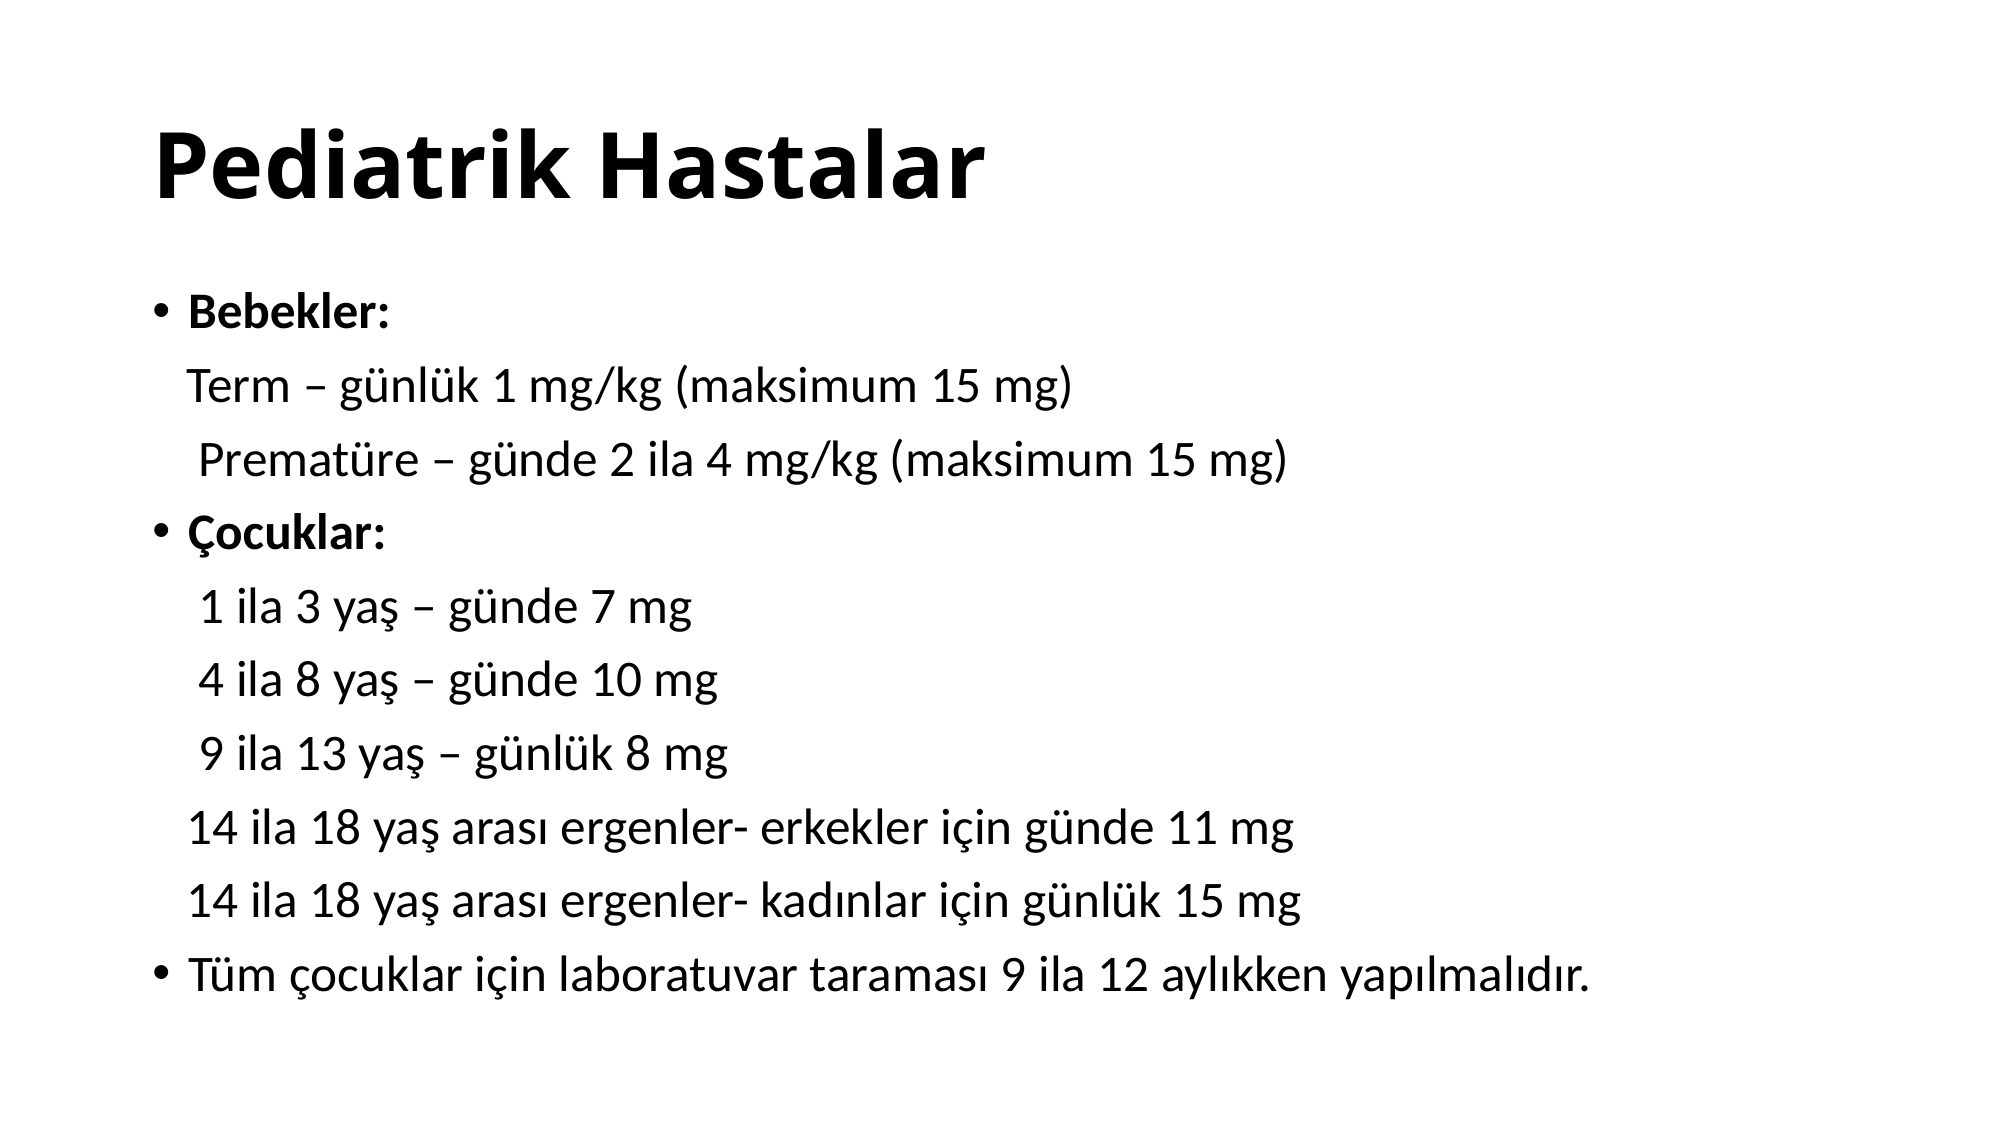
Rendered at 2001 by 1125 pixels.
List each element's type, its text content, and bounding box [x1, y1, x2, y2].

title Pediatrik Hastalar [137, 59, 1863, 277]
list Bebekler: Term – günlük 1 mg/kg (maksimum 15 mg) Prematüre – günde 2 ila 4 mg/kg (maksimum 15 mg) Çocuklar: 1 ila 3 yaş – günde 7 mg 4 ila 8 yaş – günde 10 mg 9 ila 13 yaş – günlük 8 mg 14 ila 18 yaş arası ergenler- erkekler için günde 11 mg 14 ila 18 yaş arası ergenler- kadınlar için günlük 15 mg Tüm çocuklar için laboratuvar taraması 9 ila 12 aylıkken yapılmalıdır. [137, 277, 1863, 1014]
